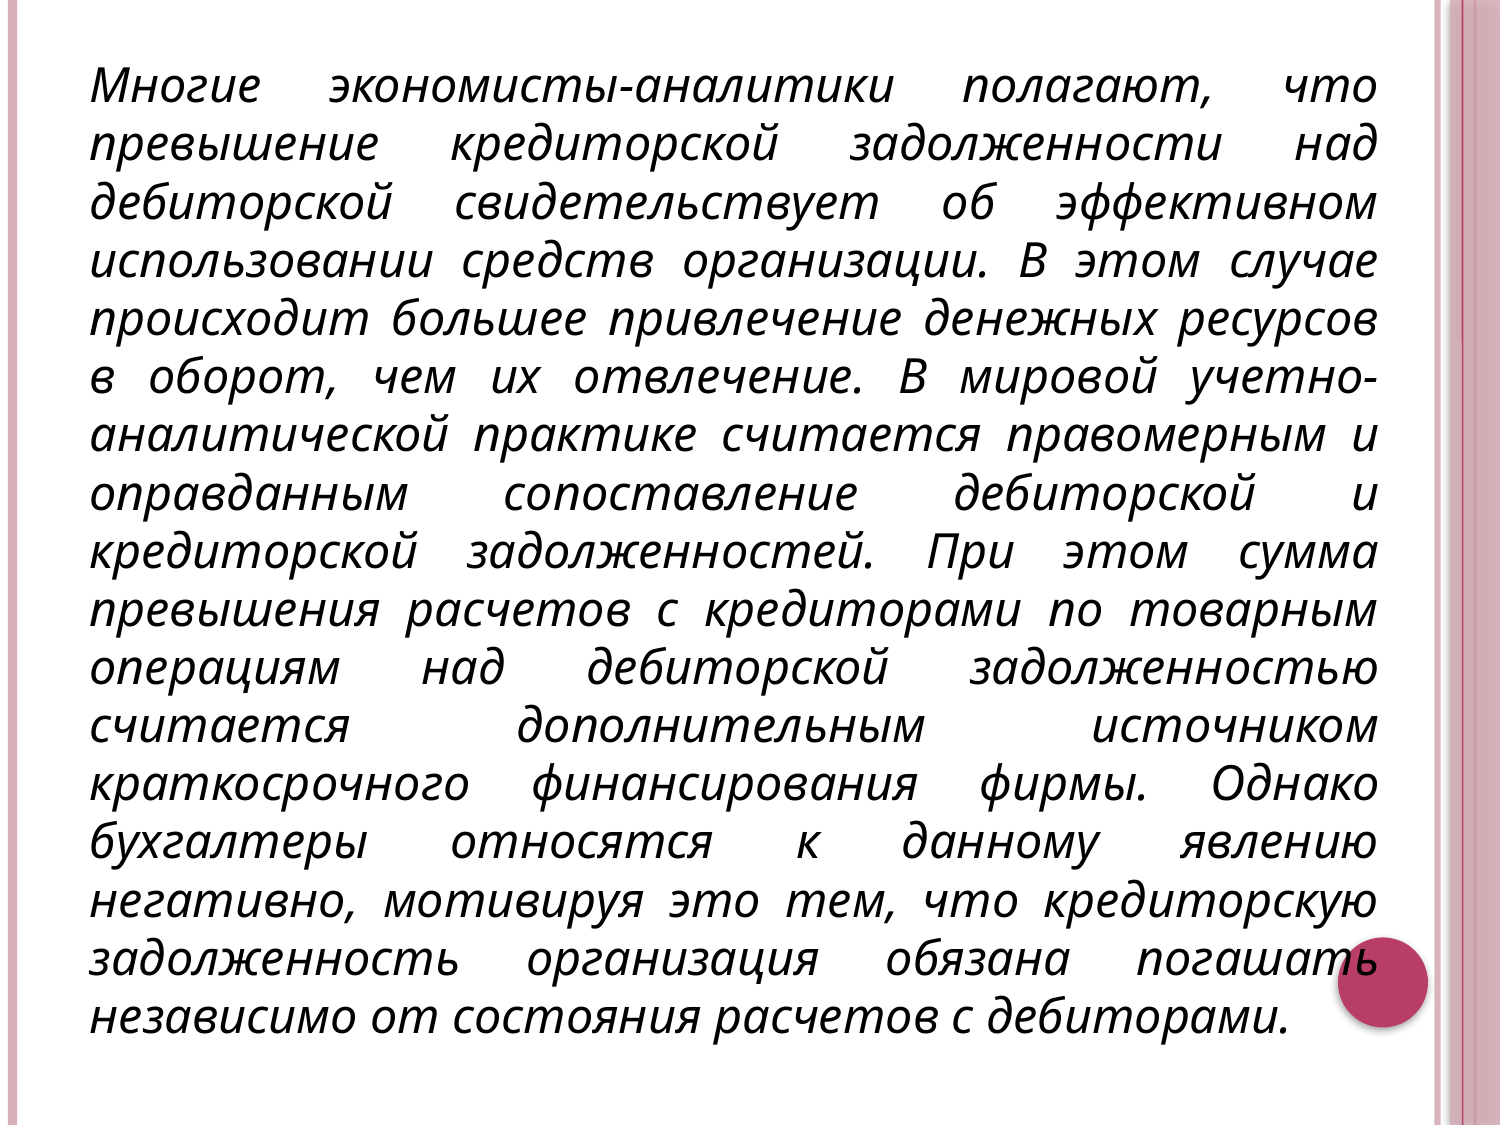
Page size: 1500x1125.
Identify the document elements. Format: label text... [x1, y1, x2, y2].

list Многие экономисты-аналитики полагают, что превышение кредиторской задолженности над дебиторской свидетельствует об эффективном использовании средств организации. В этом случае происходит большее привлечение денежных ресурсов в оборот, чем их отвлечение. В мировой учетно-аналитической практике считается правомерным и оправданным сопоставление дебиторской и кредиторской задолженностей. При этом сумма превышения расчетов с кредиторами по товарным операциям над дебиторской задолженностью считается дополнительным источником краткосрочного финансирования фирмы. Однако бухгалтеры относятся к данному явлению негативно, мотивируя это тем, что кредиторскую задолженность организация обязана погашать независимо от состояния расчетов с дебиторами. [75, 46, 1395, 1062]
